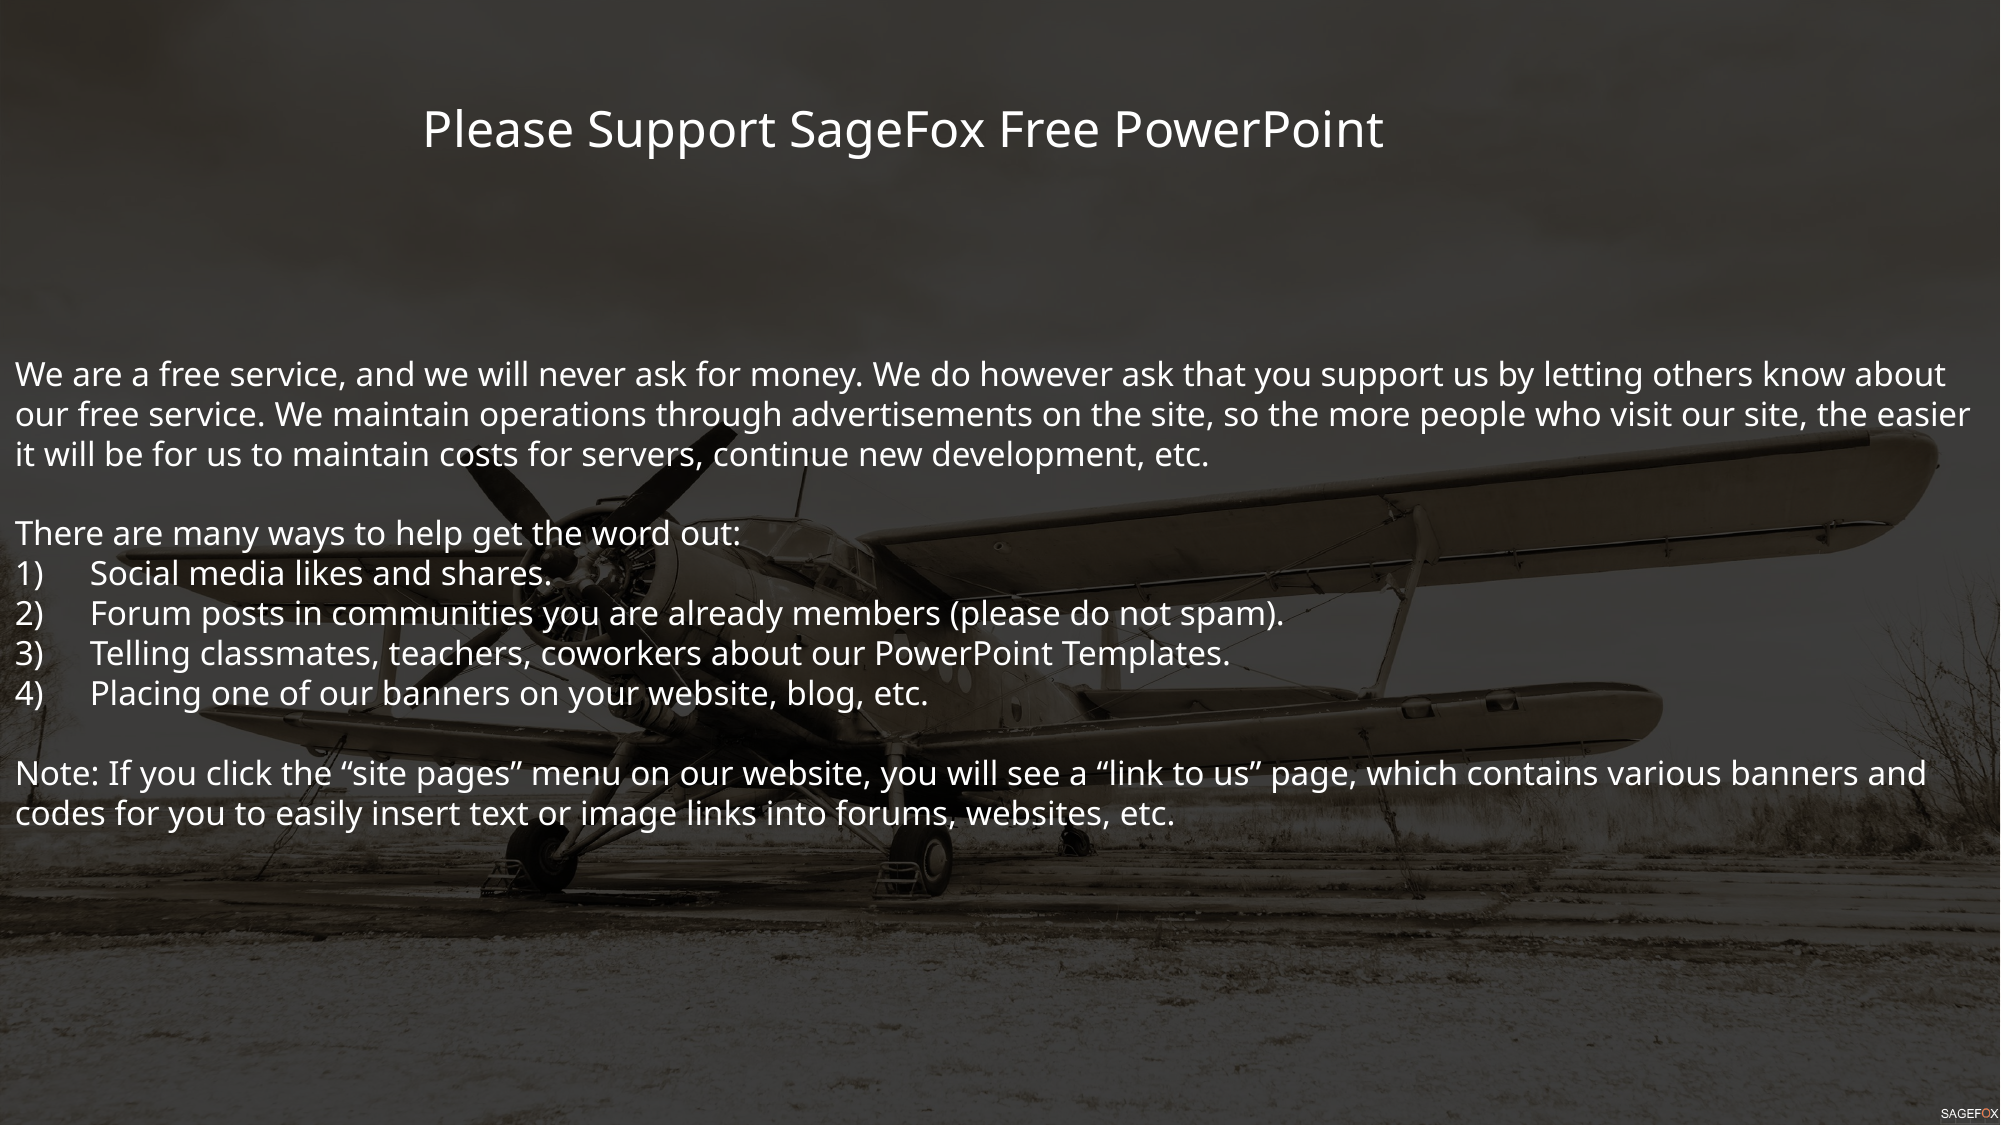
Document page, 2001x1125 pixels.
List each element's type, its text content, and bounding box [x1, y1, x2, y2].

title Please Support SageFox Free PowerPoint [363, 72, 1444, 190]
text_box We are a free service, and we will never ask for money. We do however ask that you support us by letting others know about our free service. We maintain operations through advertisements on the site, so the more people who visit our site, the easier it will be for us to maintain costs for servers, continue new development, etc. There are many ways to help get the word out: Social media likes and shares. Forum posts in communities you are already members (please do not spam). Telling classmates, teachers, coworkers about our PowerPoint Templates. Placing one of our banners on your website, blog, etc. Note: If you click the “site pages” menu on our website, you will see a “link to us” page, which contains various banners and codes for you to easily insert text or image links into forums, websites, etc. [0, 0, 2000, 1125]
